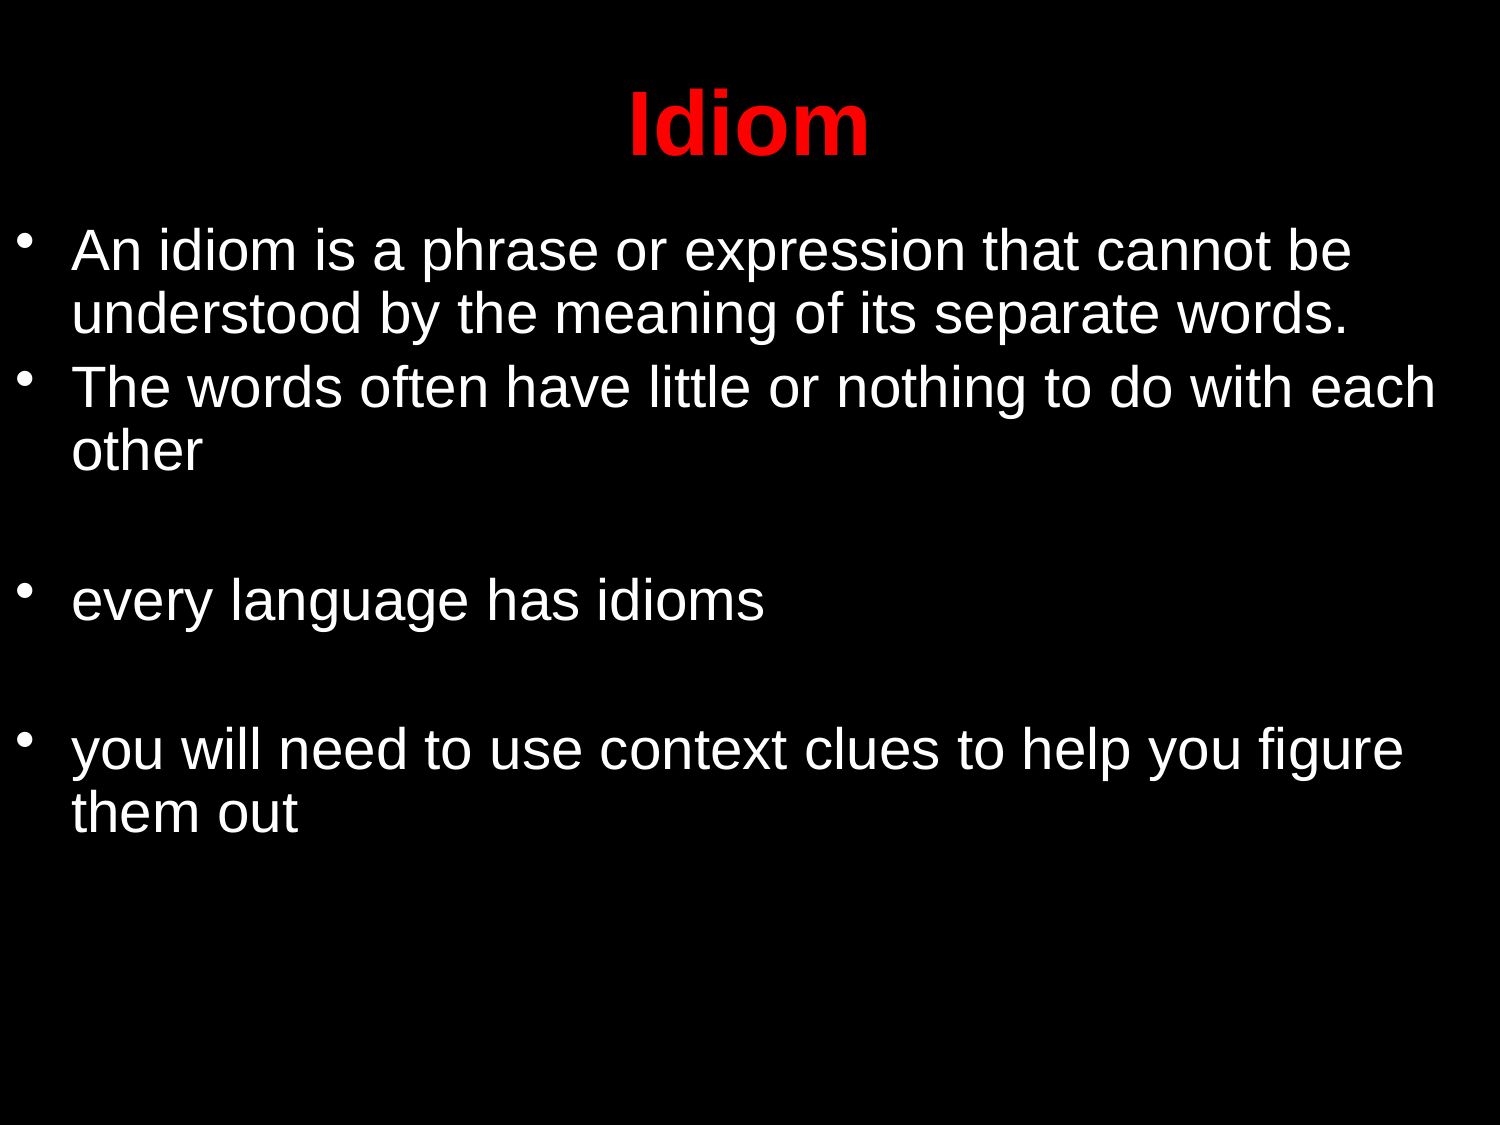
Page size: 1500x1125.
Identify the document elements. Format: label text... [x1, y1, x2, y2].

title Idiom [112, 24, 1388, 213]
list An idiom is a phrase or expression that cannot be understood by the meaning of its separate words. The words often have little or nothing to do with each other every language has idioms you will need to use context clues to help you figure them out [0, 212, 1500, 1051]
